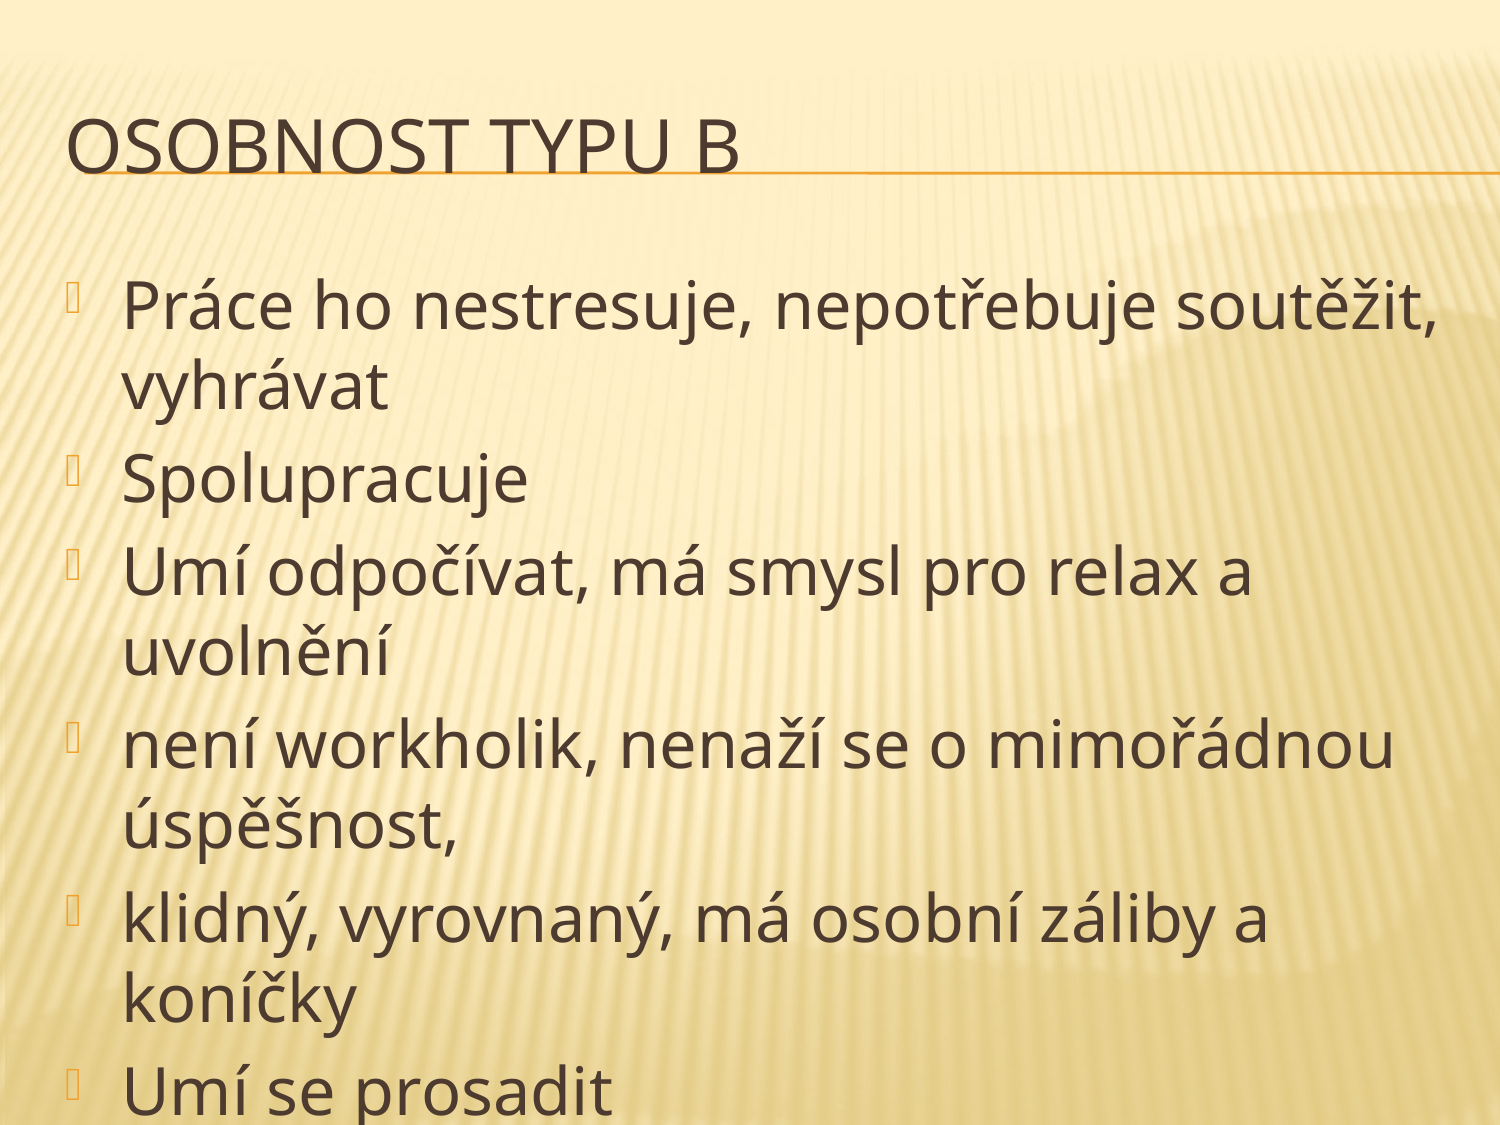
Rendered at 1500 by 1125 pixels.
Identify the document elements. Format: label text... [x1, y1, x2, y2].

title Osobnost typu B [50, 75, 1475, 213]
list Práce ho nestresuje, nepotřebuje soutěžit, vyhrávat Spolupracuje Umí odpočívat, má smysl pro relax a uvolnění není workholik, nenaží se o mimořádnou úspěšnost, klidný, vyrovnaný, má osobní záliby a koníčky Umí se prosadit [49, 254, 1476, 998]
